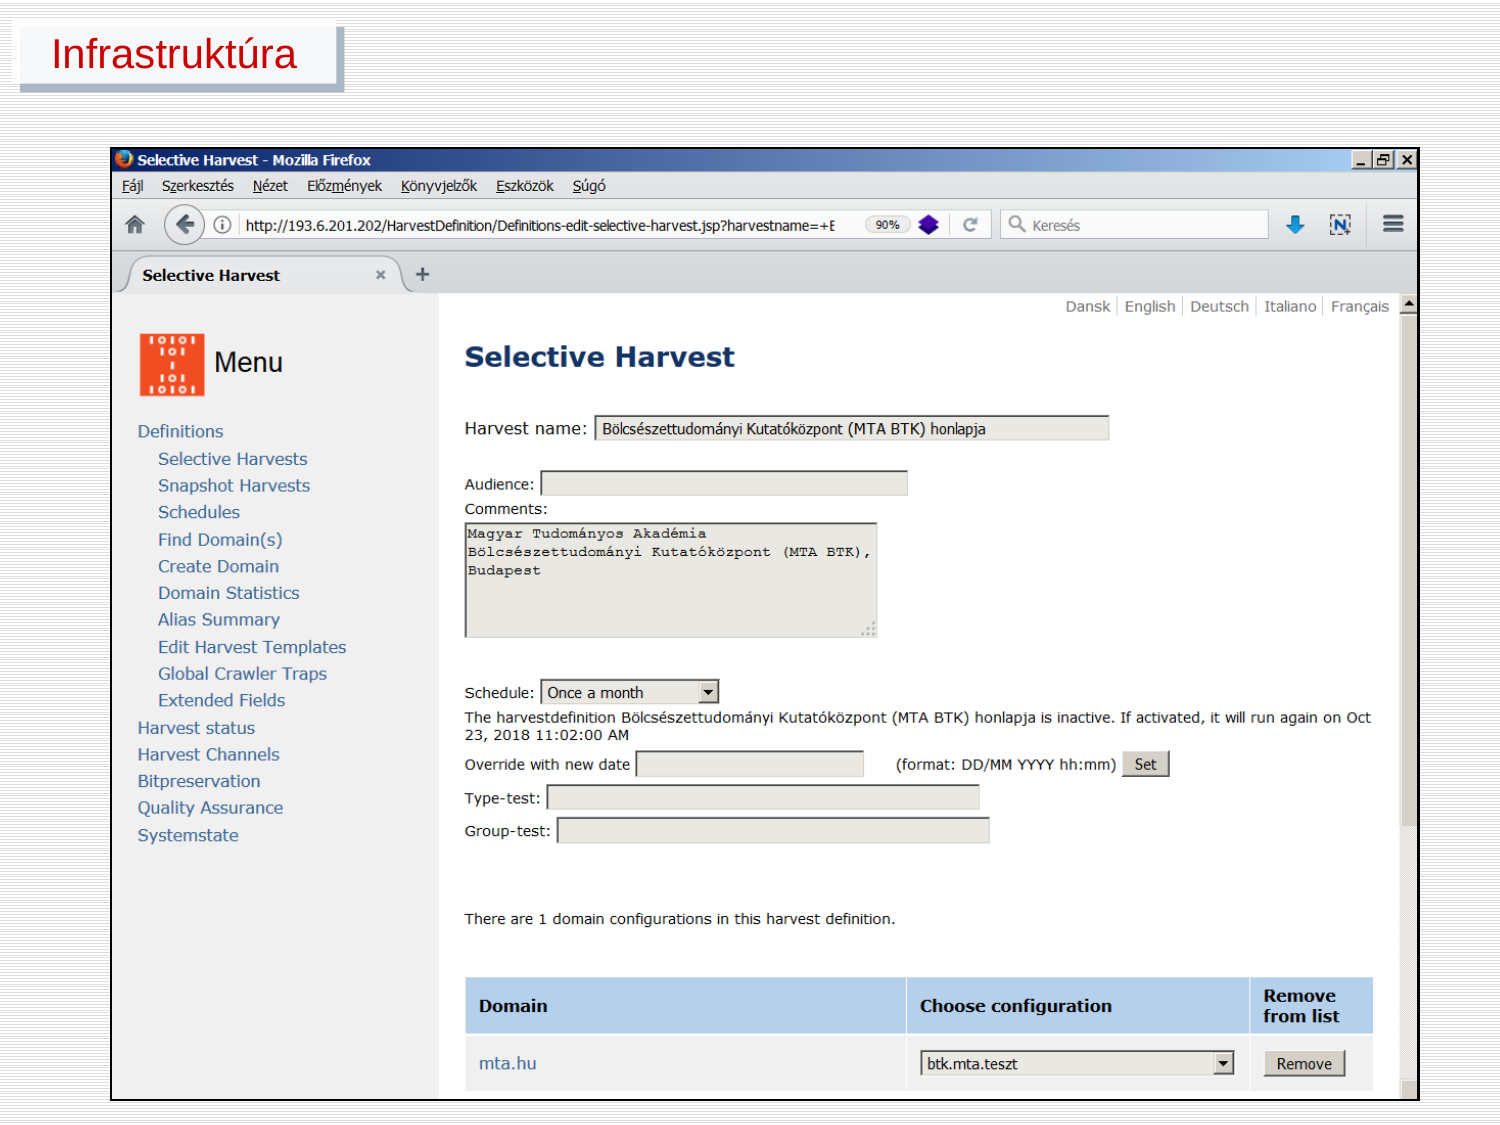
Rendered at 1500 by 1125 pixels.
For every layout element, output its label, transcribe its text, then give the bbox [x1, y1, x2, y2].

text_box Infrastruktúra [11, 19, 337, 84]
picture [111, 148, 1418, 1100]
